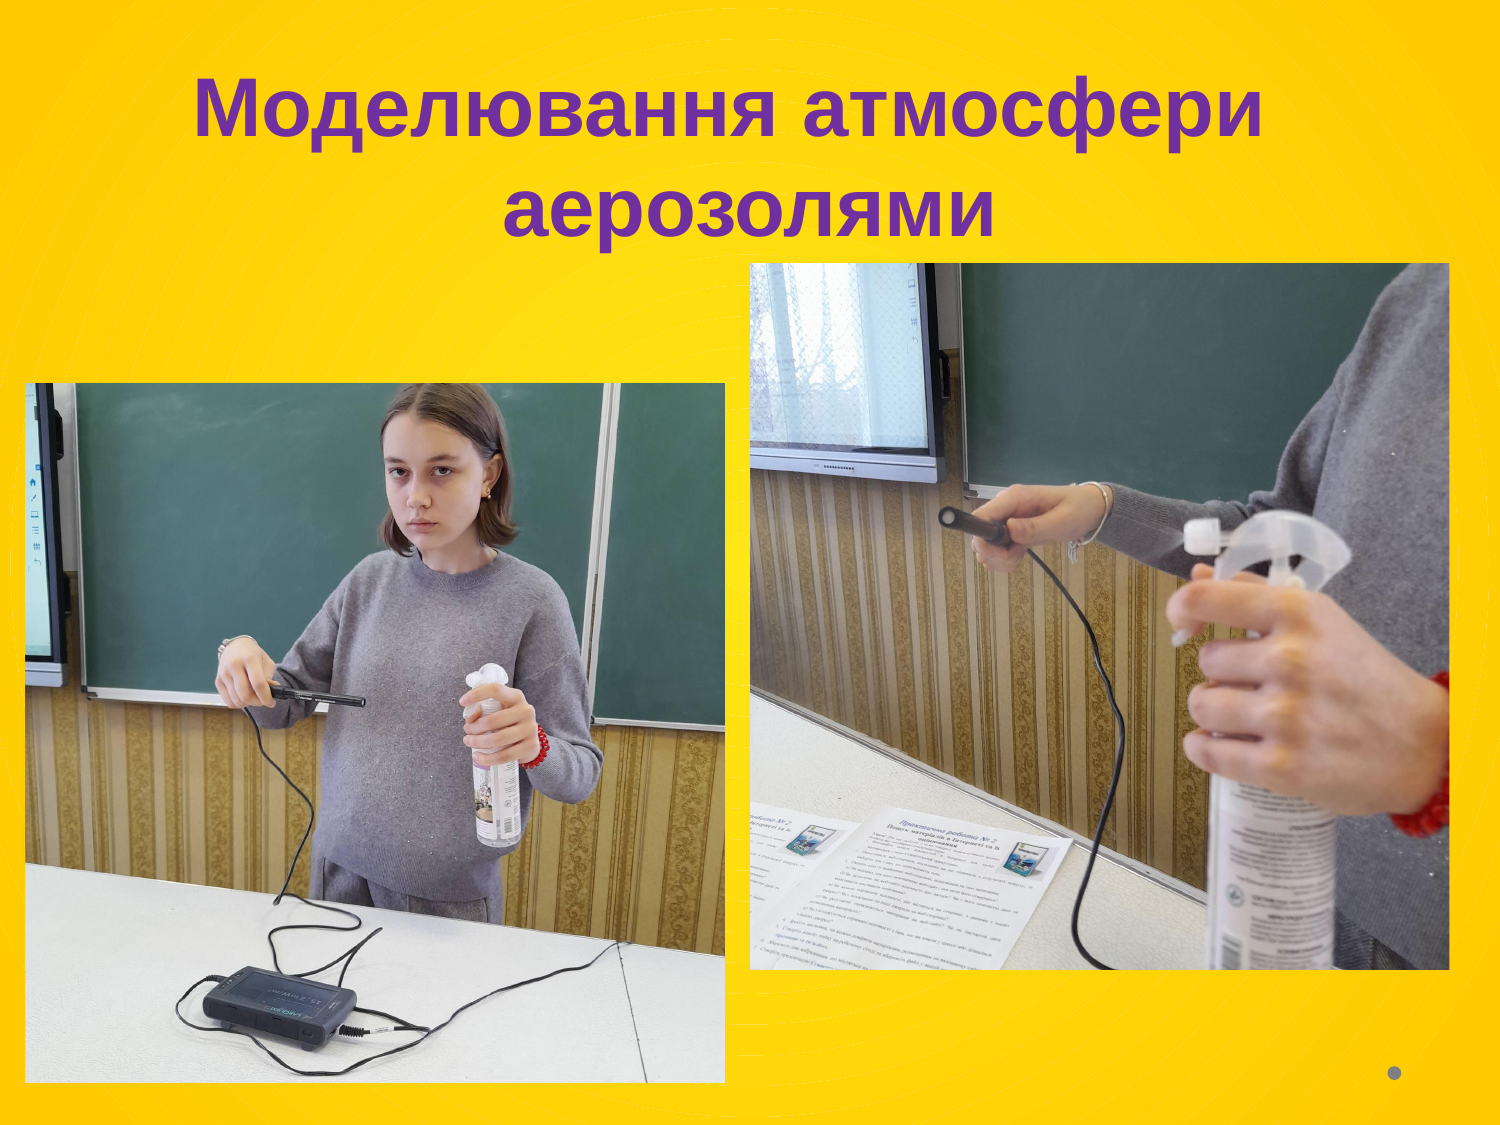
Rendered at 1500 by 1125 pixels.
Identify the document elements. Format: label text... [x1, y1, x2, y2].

text_box Моделювання атмосфери аерозолями [177, 46, 1323, 264]
picture [25, 382, 725, 1083]
picture [749, 262, 1450, 984]
